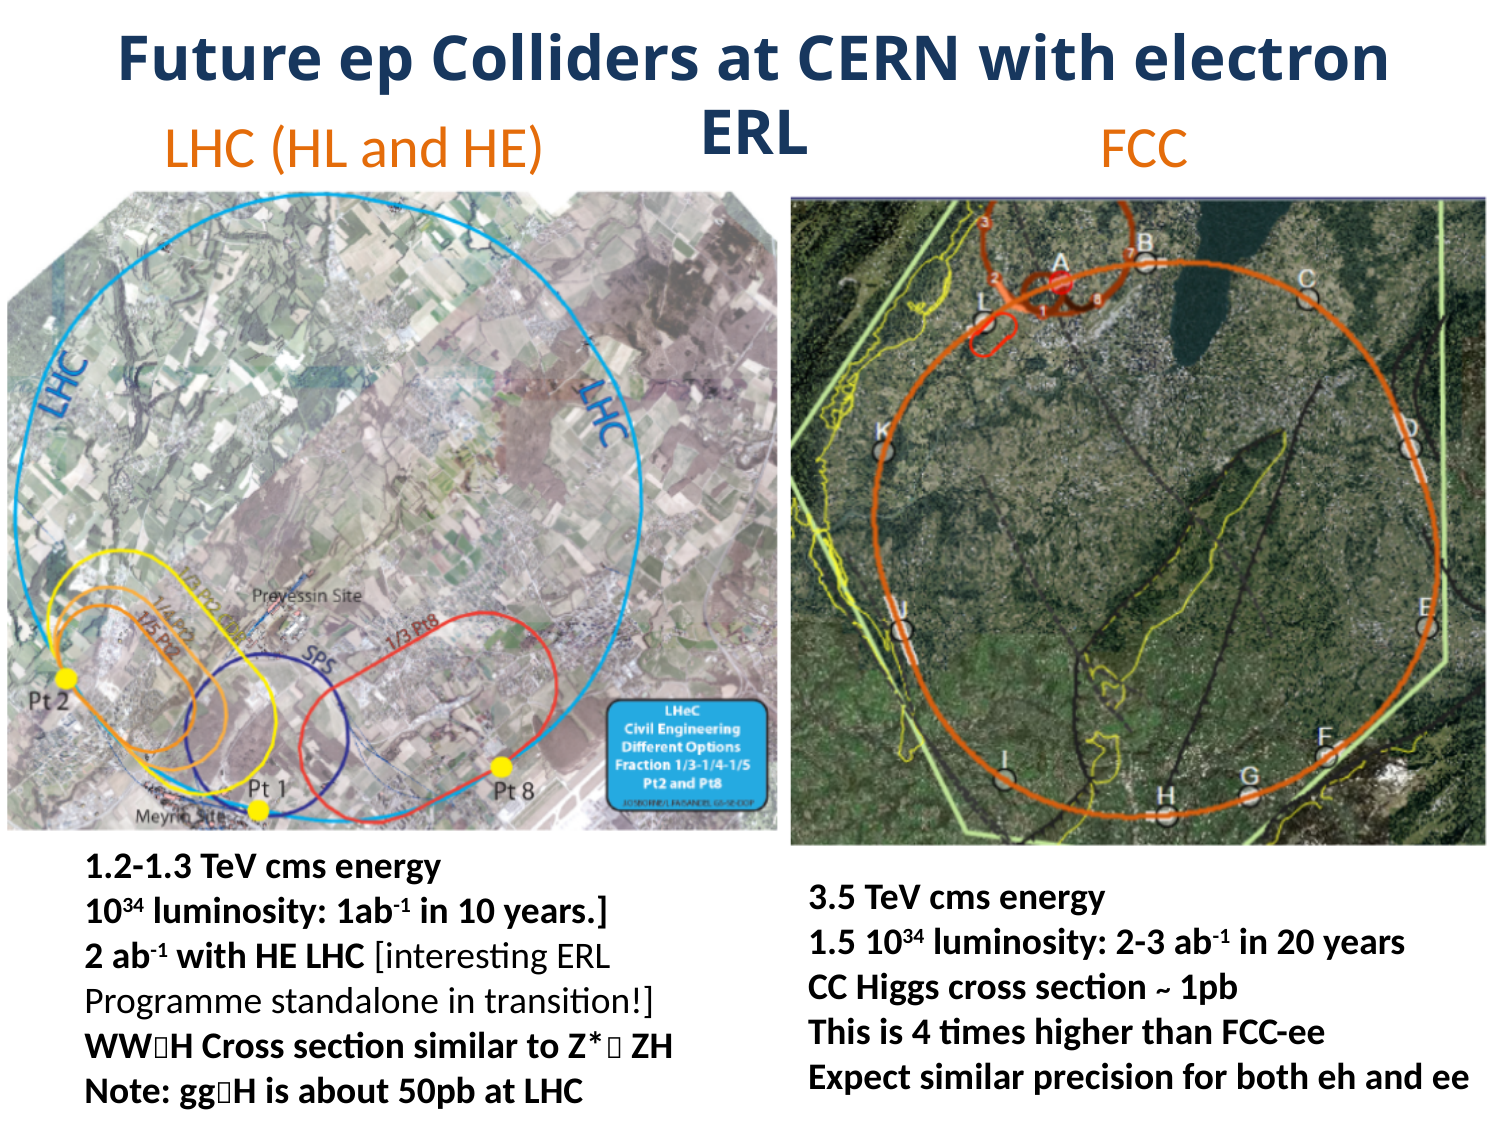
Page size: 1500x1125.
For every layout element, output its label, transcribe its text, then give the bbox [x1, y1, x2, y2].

text_box LHC (HL and HE) [149, 101, 561, 175]
text_box FCC [1085, 101, 1204, 175]
picture [2, 176, 1500, 862]
text_box 1.2-1.3 TeV cms energy 1034 luminosity: 1ab-1 in 10 years.] 2 ab-1 with HE LHC [interesting ERL Programme standalone in transition!] WWH Cross section similar to Z* ZH Note: ggH is about 50pb at LHC [69, 871, 689, 1119]
text_box 3.5 TeV cms energy 1.5 1034 luminosity: 2-3 ab-1 in 20 years CC Higgs cross section ~ 1pb This is 4 times higher than FCC-ee Expect similar precision for both eh and ee [793, 871, 1486, 1105]
title Future ep Colliders at CERN with electron ERL [55, 10, 1454, 175]
